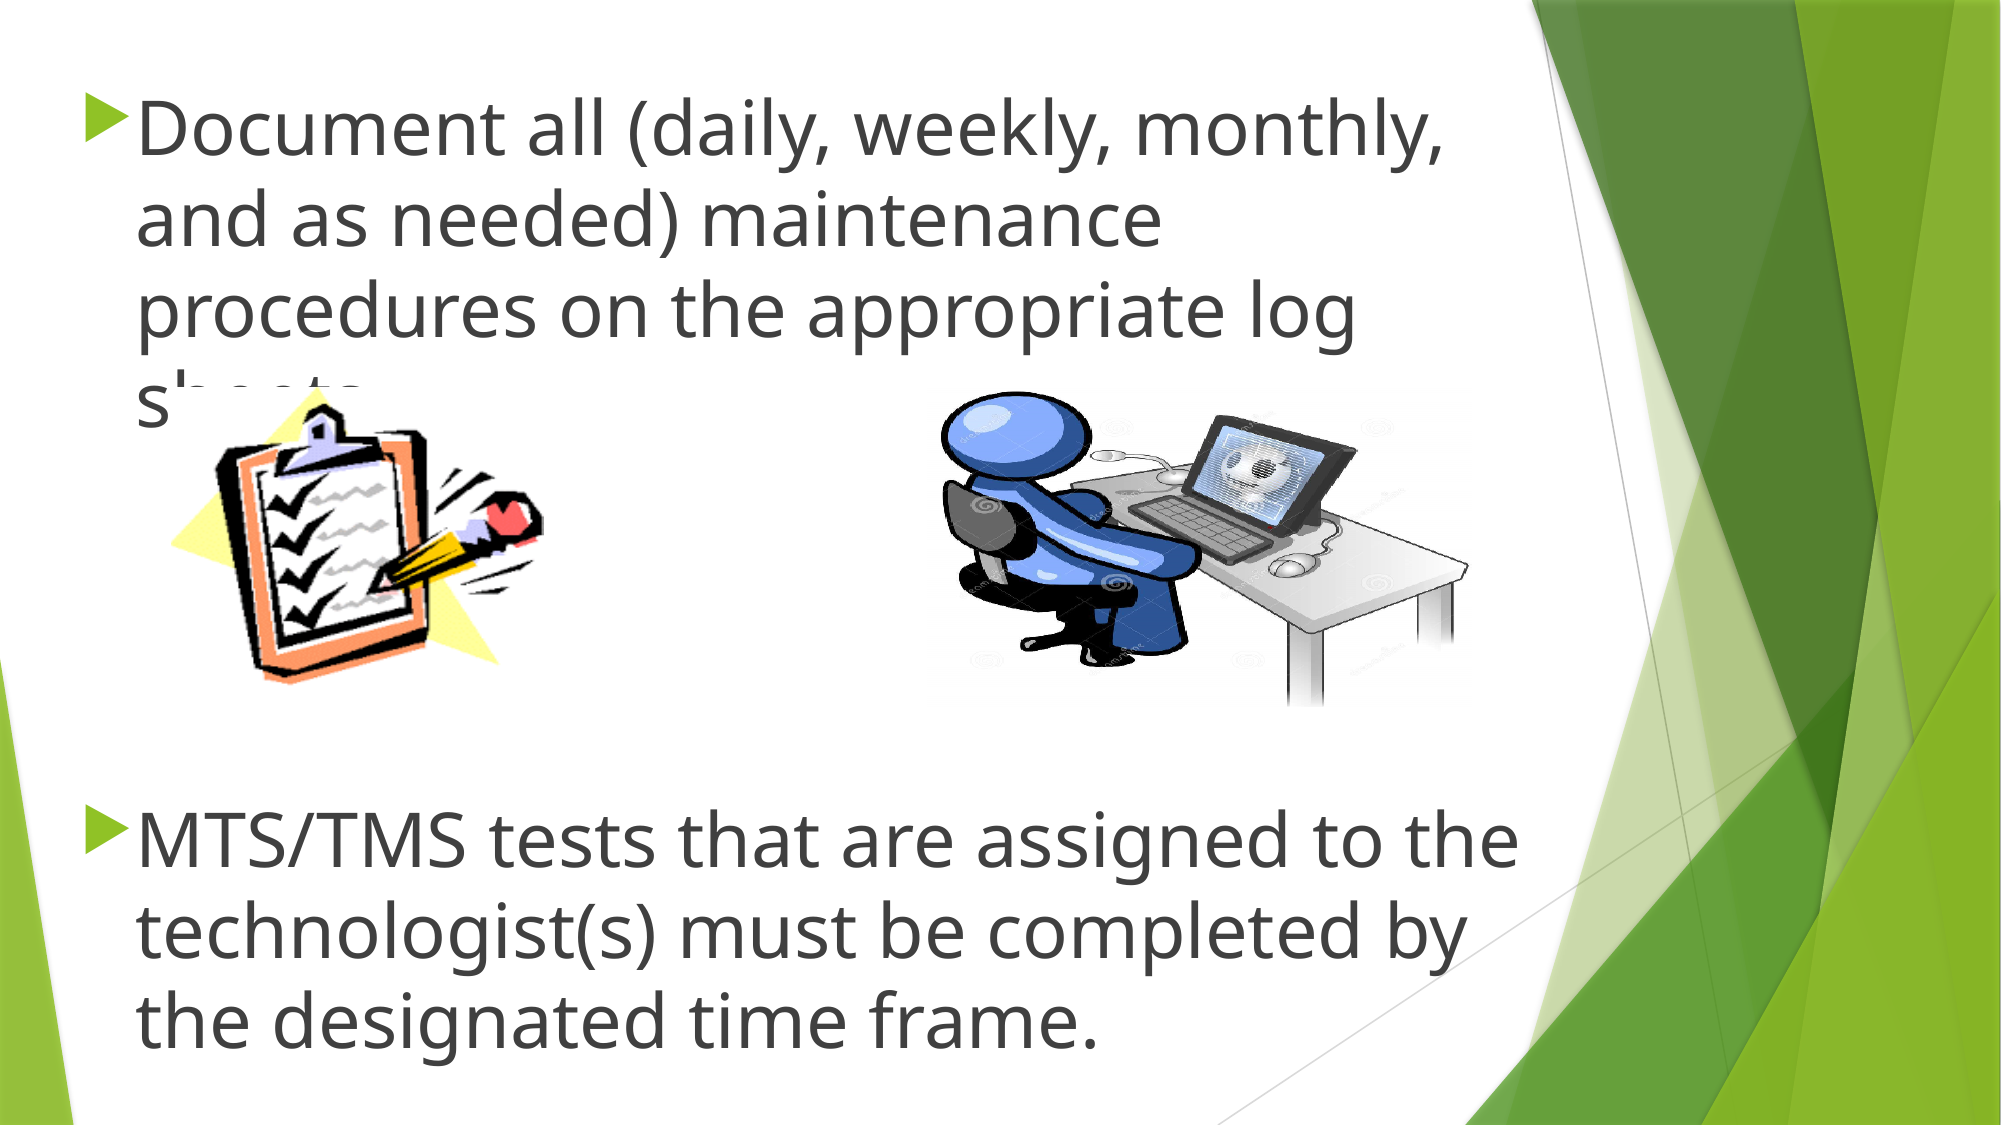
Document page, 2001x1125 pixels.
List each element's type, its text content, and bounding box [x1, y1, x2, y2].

list Document all (daily, weekly, monthly, and as needed) maintenance procedures on the appropriate log sheets. MTS/TMS tests that are assigned to the technologist(s) must be completed by the designated time frame. [65, 71, 1585, 1079]
picture [926, 386, 1473, 707]
picture [170, 386, 545, 688]
